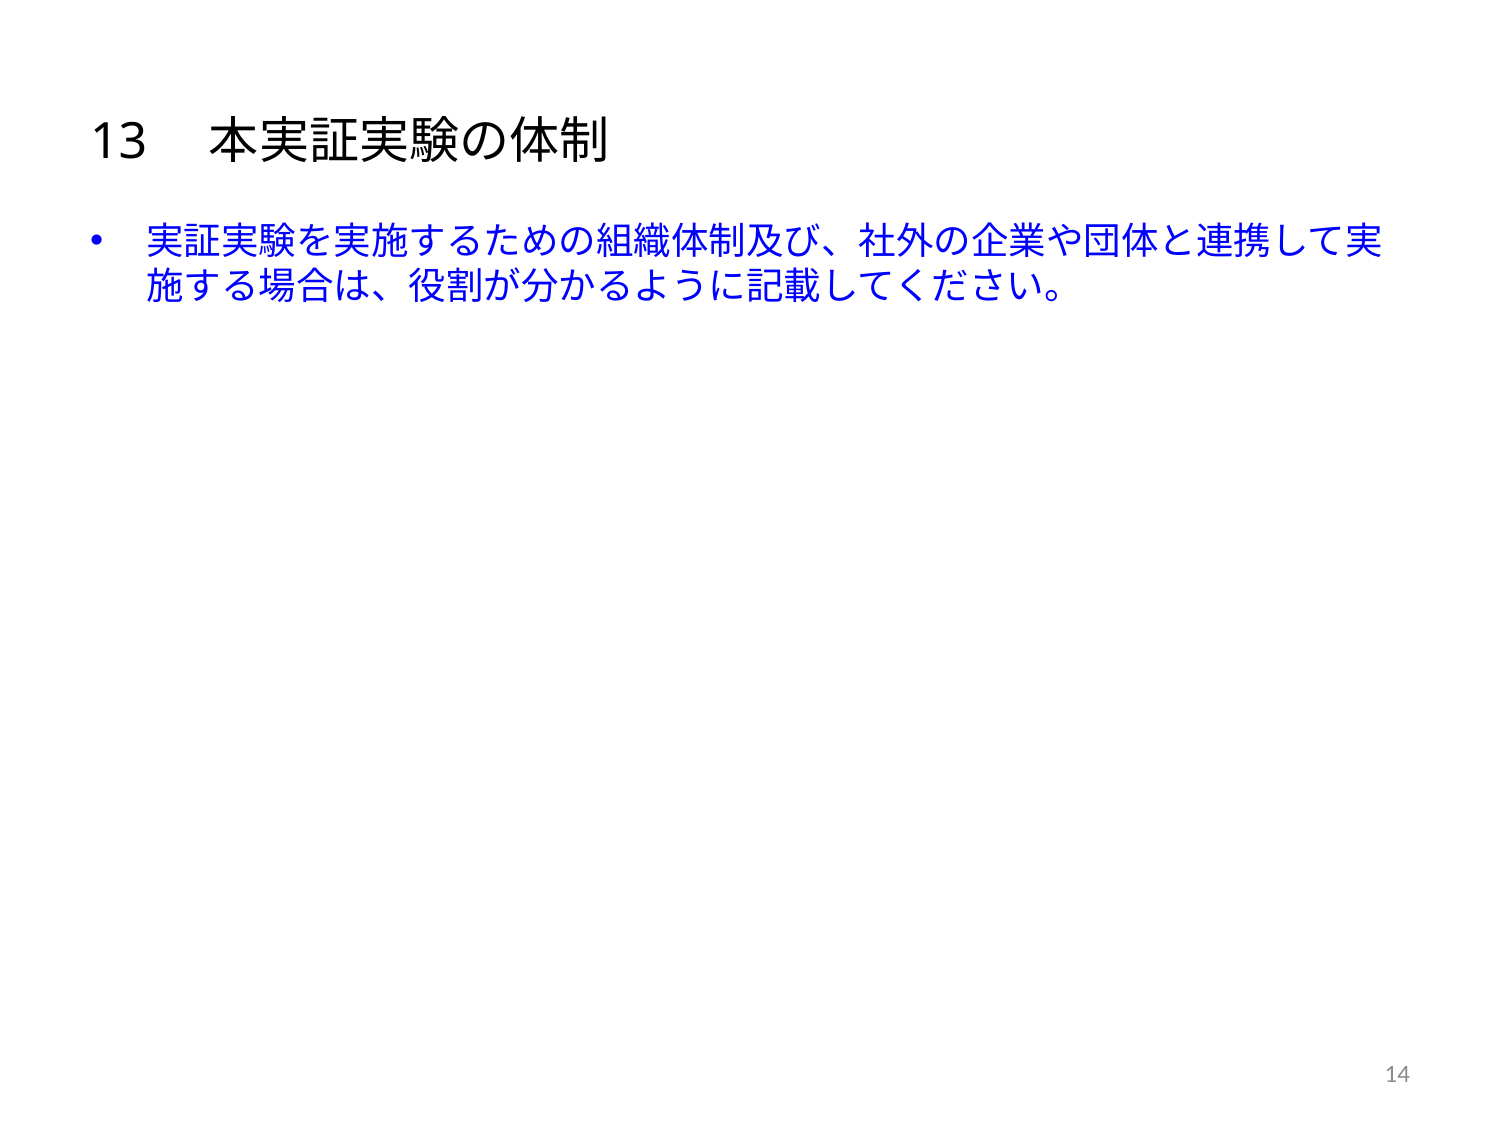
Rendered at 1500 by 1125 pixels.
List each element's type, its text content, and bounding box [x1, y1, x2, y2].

list 実証実験を実施するための組織体制及び、社外の企業や団体と連携して実施する場合は、役割が分かるように記載してください。 [75, 209, 1425, 953]
slide_number 14 [1074, 1042, 1425, 1103]
title 13 本実証実験の体制 [75, 45, 1425, 209]
